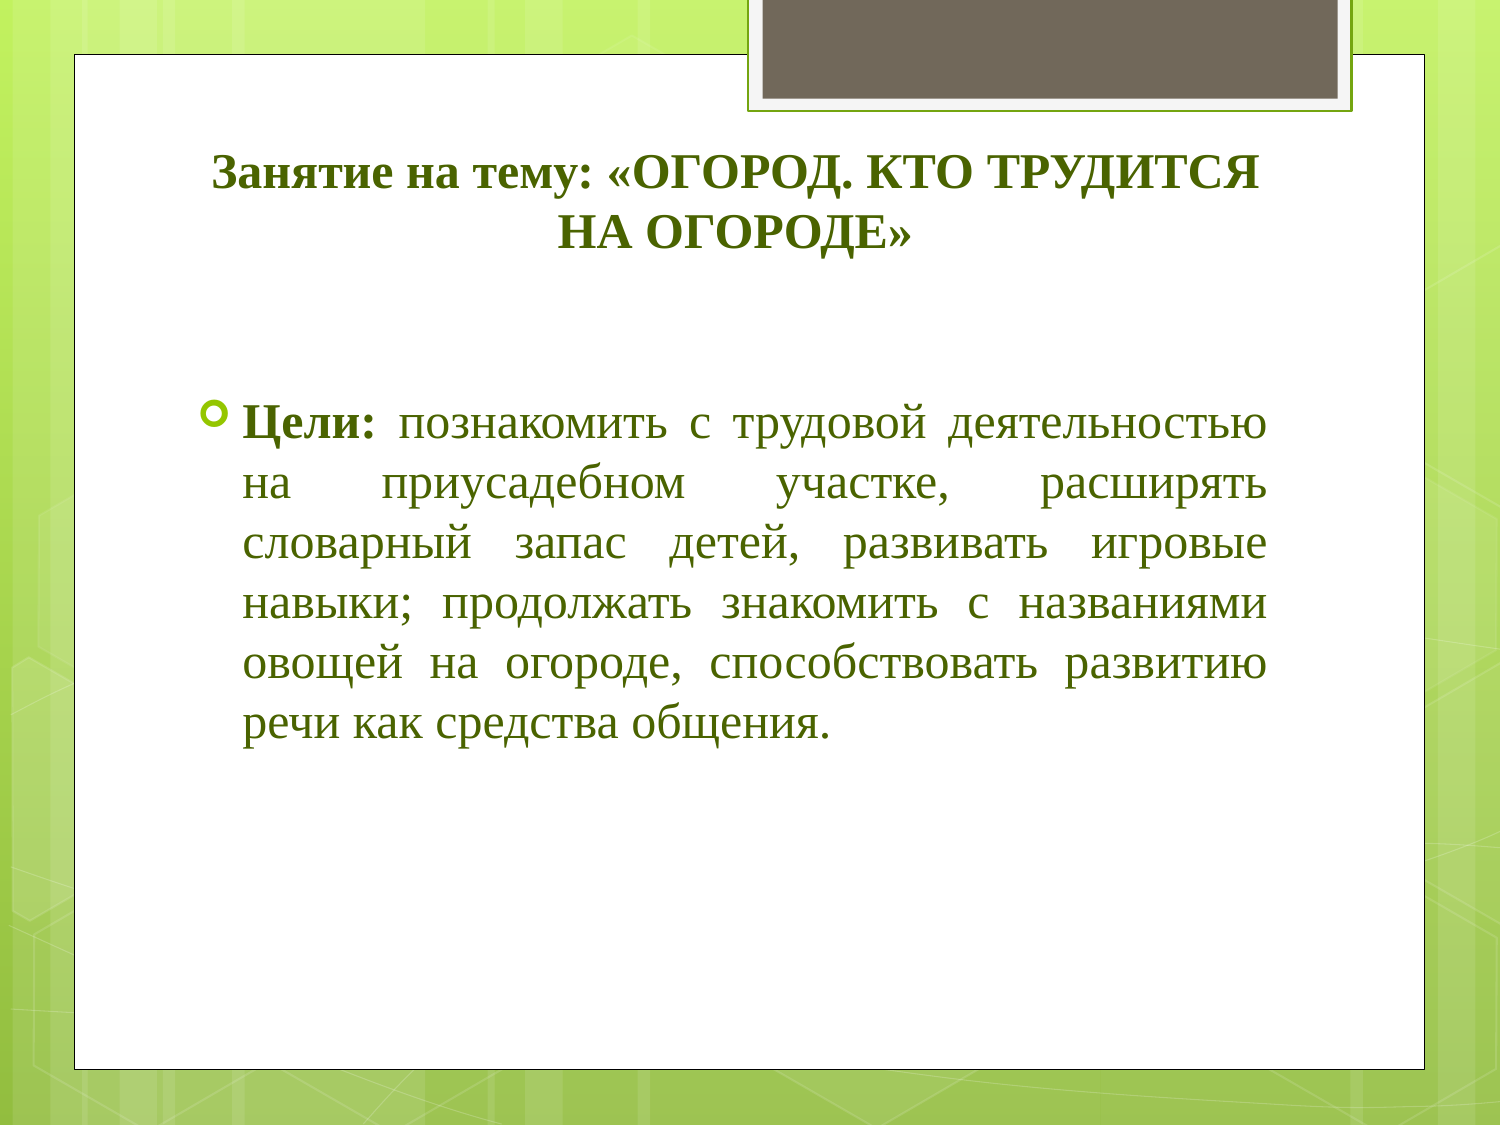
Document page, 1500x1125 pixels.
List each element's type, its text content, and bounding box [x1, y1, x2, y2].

list Цели: познакомить с трудовой деятельностью на приусадебном участке, расширять словарный запас детей, развивать игровые навыки; продолжать знакомить с названиями овощей на огороде, способствовать развитию речи как средства общения. [171, 381, 1283, 957]
title Занятие на тему: «ОГОРОД. КТО ТРУДИТСЯ НА ОГОРОДЕ» [159, 78, 1312, 266]
